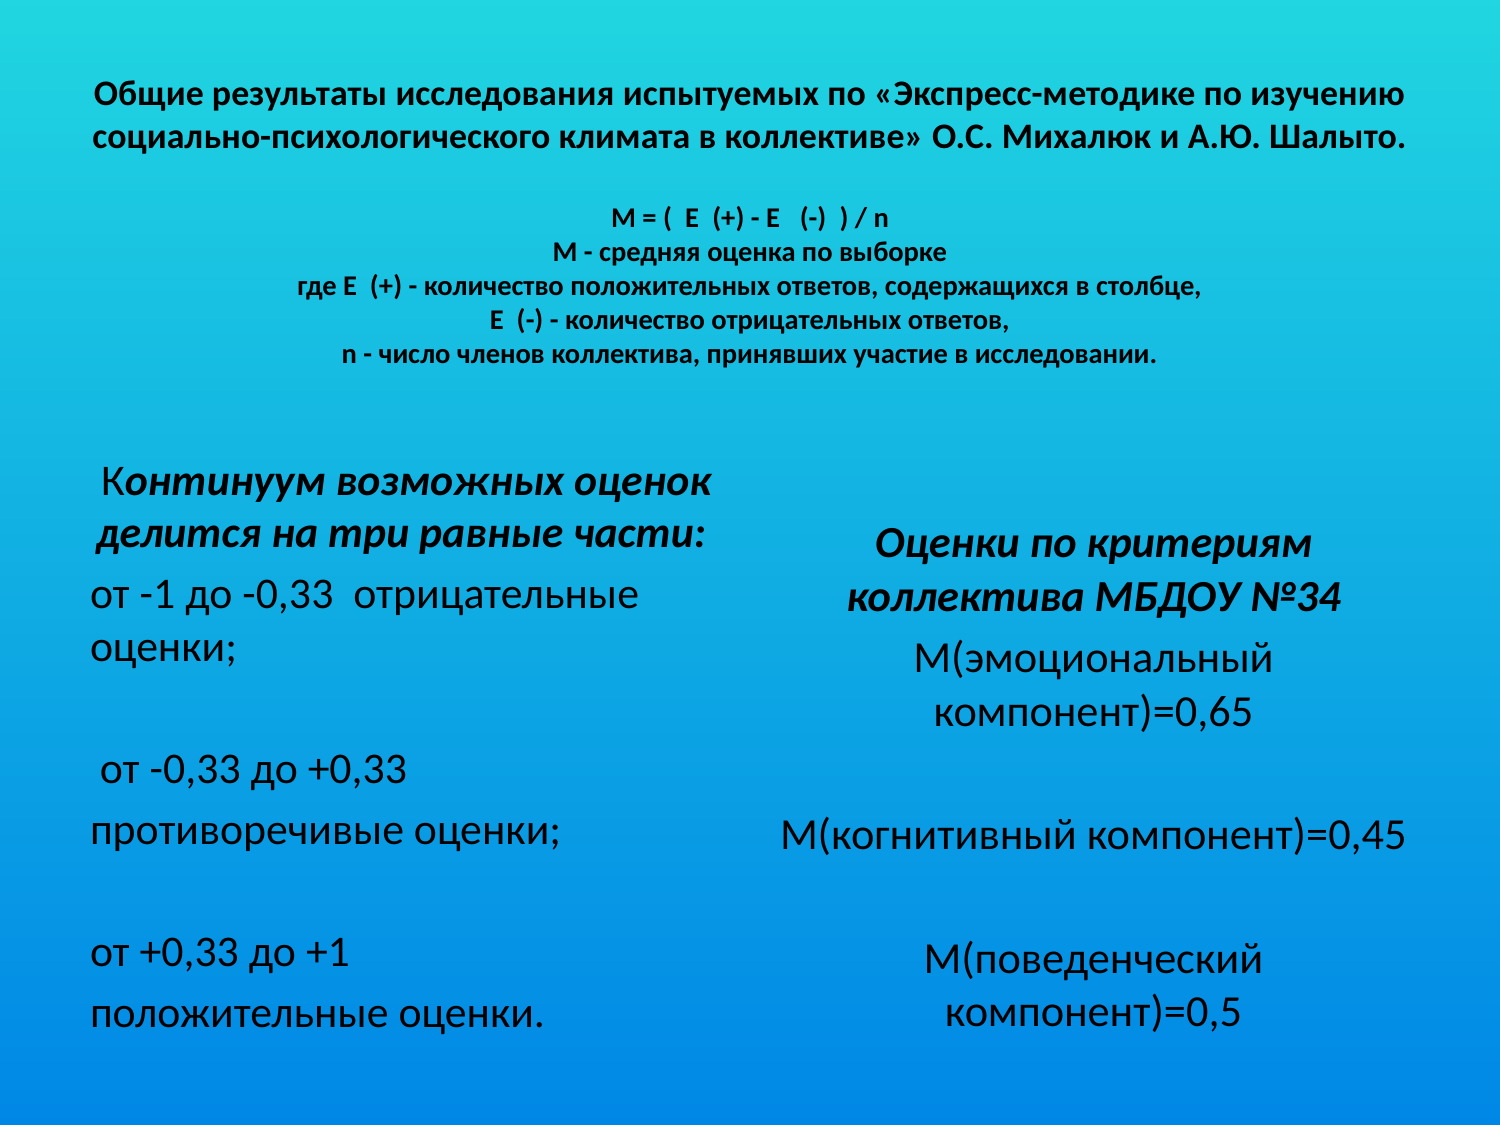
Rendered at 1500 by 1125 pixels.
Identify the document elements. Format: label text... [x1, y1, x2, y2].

title Общие результаты исследования испытуемых по «Экспресс-методике по изучению социально-психологического климата в коллективе» О.С. Михалюк и А.Ю. Шалыто. М = ( Е (+) - Е (-) ) / n М - средняя оценка по выборке где Е (+) - количество положительных ответов, содержащихся в столбце, Е (-) - количество отрицательных ответов, n - число членов коллектива, принявших участие в исследовании. [75, 45, 1425, 433]
list Континуум возможных оценок делится на три равные части: от -1 до -0,33 отрицательные оценки; от -0,33 до +0,33 противоречивые оценки; от +0,33 до +1 положительные оценки. [75, 444, 738, 1047]
list Оценки по критериям коллектива МБДОУ №34 М(эмоциональный компонент)=0,65 М(когнитивный компонент)=0,45 М(поведенческий компонент)=0,5 [762, 444, 1425, 1059]
